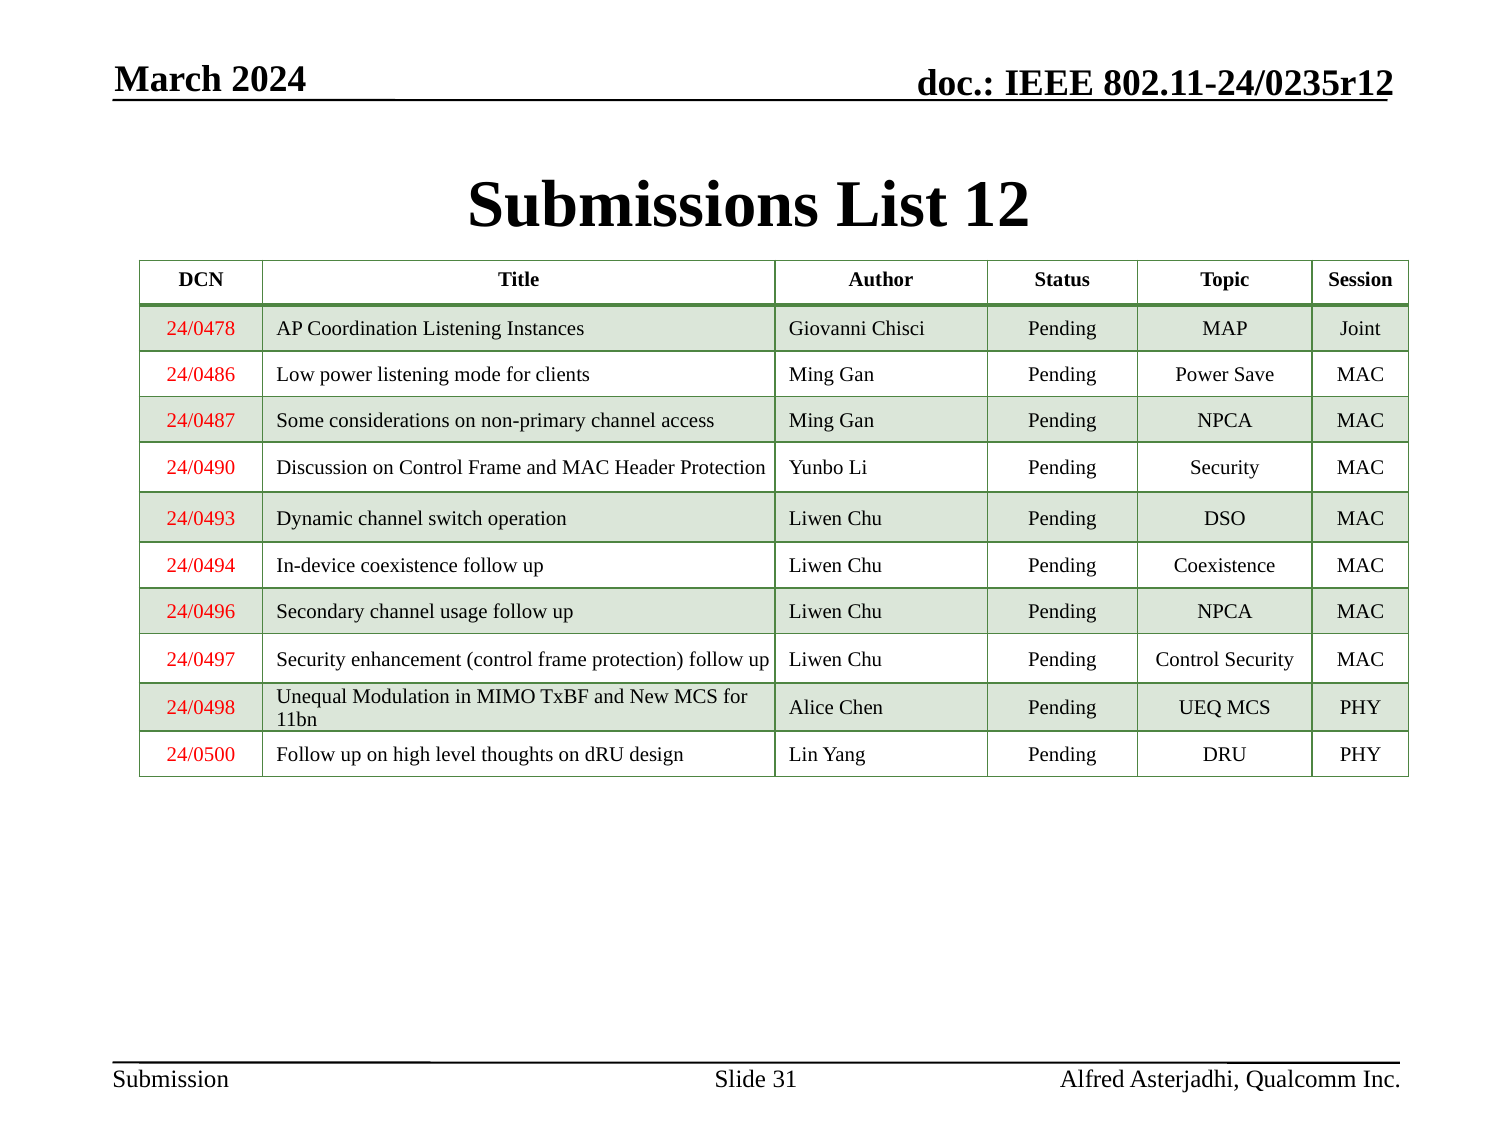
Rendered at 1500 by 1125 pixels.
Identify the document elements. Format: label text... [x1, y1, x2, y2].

table_cell MAC [1313, 443, 1408, 491]
table_cell Control Security [1138, 634, 1311, 682]
footer Alfred Asterjadhi, Qualcomm Inc. [878, 1061, 1402, 1093]
table_cell Alice Chen [776, 684, 987, 730]
table_cell Yunbo Li [776, 443, 987, 491]
table_cell Pending [988, 352, 1137, 396]
table_header Session [1313, 261, 1408, 303]
table_cell Secondary channel usage follow up [263, 589, 774, 633]
table_cell DRU [1138, 732, 1311, 776]
table_cell PHY [1313, 732, 1408, 776]
table_cell NPCA [1138, 397, 1311, 441]
table_cell Lin Yang [776, 732, 987, 776]
table_cell Follow up on high level thoughts on dRU design [263, 732, 774, 776]
table_header Author [776, 261, 987, 303]
table_header Status [988, 261, 1137, 303]
table_cell Low power listening mode for clients [263, 352, 774, 396]
table_cell PHY [1313, 684, 1408, 730]
table_cell 24/0496 [140, 589, 262, 633]
table_cell Liwen Chu [776, 543, 987, 587]
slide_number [114, 54, 423, 100]
table_cell 24/0497 [140, 634, 262, 682]
table_cell Pending [988, 634, 1137, 682]
table_cell Discussion on Control Frame and MAC Header Protection [263, 443, 774, 491]
table_cell Giovanni Chisci [776, 307, 987, 350]
table_cell Pending [988, 732, 1137, 776]
table_cell DSO [1138, 493, 1311, 541]
table_header Title [263, 261, 774, 303]
table_cell UEQ MCS [1138, 684, 1311, 730]
table_cell Power Save [1138, 352, 1311, 396]
table_cell 24/0486 [140, 352, 262, 396]
table_cell Security enhancement (control frame protection) follow up [263, 634, 774, 682]
table_cell Pending [988, 443, 1137, 491]
table_cell Liwen Chu [776, 634, 987, 682]
table_cell Ming Gan [776, 352, 987, 396]
table_cell Pending [988, 493, 1137, 541]
table_cell MAC [1313, 493, 1408, 541]
table_cell MAC [1313, 397, 1408, 441]
table_cell AP Coordination Listening Instances [263, 307, 774, 350]
table_cell Liwen Chu [776, 493, 987, 541]
slide_number Slide 31 [712, 1061, 800, 1123]
title Submissions List 12 [112, 112, 1388, 288]
table_cell MAC [1313, 543, 1408, 587]
table_cell Pending [988, 589, 1137, 633]
table_cell Ming Gan [776, 397, 987, 441]
table_cell MAC [1313, 352, 1408, 396]
table_cell Some considerations on non-primary channel access [263, 397, 774, 441]
table_cell In-device coexistence follow up [263, 543, 774, 587]
table_cell Liwen Chu [776, 589, 987, 633]
table_cell 24/0500 [140, 732, 262, 776]
table_header Topic [1138, 261, 1311, 303]
table_cell MAC [1313, 589, 1408, 633]
table_cell Dynamic channel switch operation [263, 493, 774, 541]
table_cell MAP [1138, 307, 1311, 350]
table_cell Pending [988, 307, 1137, 350]
table_cell Pending [988, 543, 1137, 587]
table_cell 24/0493 [140, 493, 262, 541]
table_cell Joint [1313, 307, 1408, 350]
table_cell 24/0498 [140, 684, 262, 730]
table_cell 24/0487 [140, 397, 262, 441]
table_cell 24/0478 [140, 307, 262, 350]
table_cell Security [1138, 443, 1311, 491]
table_cell Unequal Modulation in MIMO TxBF and New MCS for 11bn [263, 684, 774, 730]
table_cell Pending [988, 684, 1137, 730]
table_cell 24/0490 [140, 443, 262, 491]
table_cell Coexistence [1138, 543, 1311, 587]
table_cell MAC [1313, 634, 1408, 682]
table_cell Pending [988, 397, 1137, 441]
table_cell 24/0494 [140, 543, 262, 587]
table_header DCN [140, 261, 262, 303]
table_cell NPCA [1138, 589, 1311, 633]
